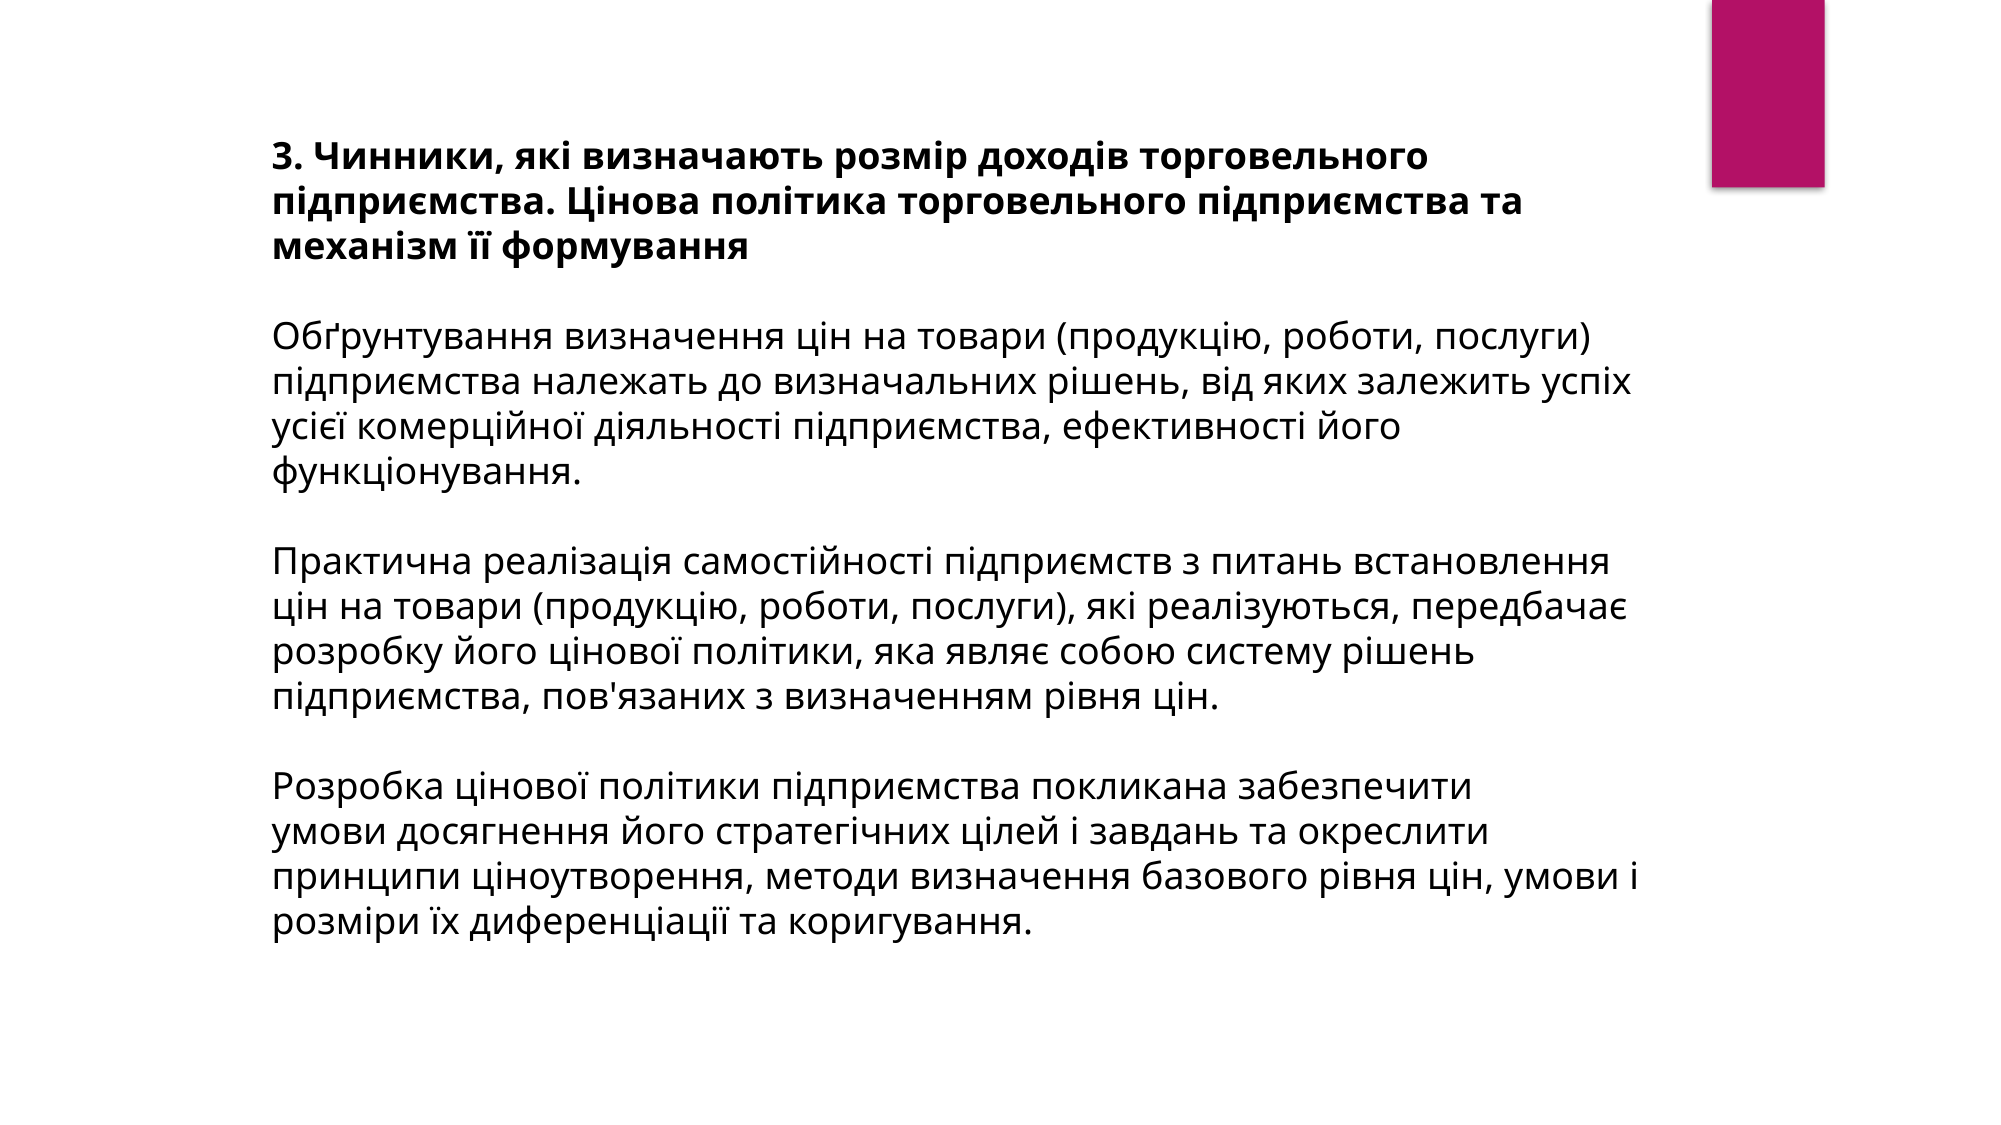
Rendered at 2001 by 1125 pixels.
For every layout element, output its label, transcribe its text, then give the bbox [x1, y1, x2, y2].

text_box 3. Чинники, які визначають розмір доходів торговельного підприємства. Цінова політика торговельного підприємства та механізм її формування Обґрунтування визначення цін на товари (продукцію, роботи, послуги) підприємства належать до визначальних рішень, від яких залежить успіх усієї комерційної діяльності підприємства, ефективності його функціонування. Практична реалізація самостійності підприємств з питань встановлення цін на товари (продукцію, роботи, послуги), які реалізуються, передбачає розробку його цінової політики, яка являє собою систему рішень підприємства, пов'язаних з визначенням рівня цін. Розробка цінової політики підприємства покликана забезпечити умови досягнення його стратегічних цілей і завдань та окреслити принципи ціноутворення, методи визначення базового рівня цін, умови і розміри їх диференціації та коригування. [256, 124, 1657, 949]
